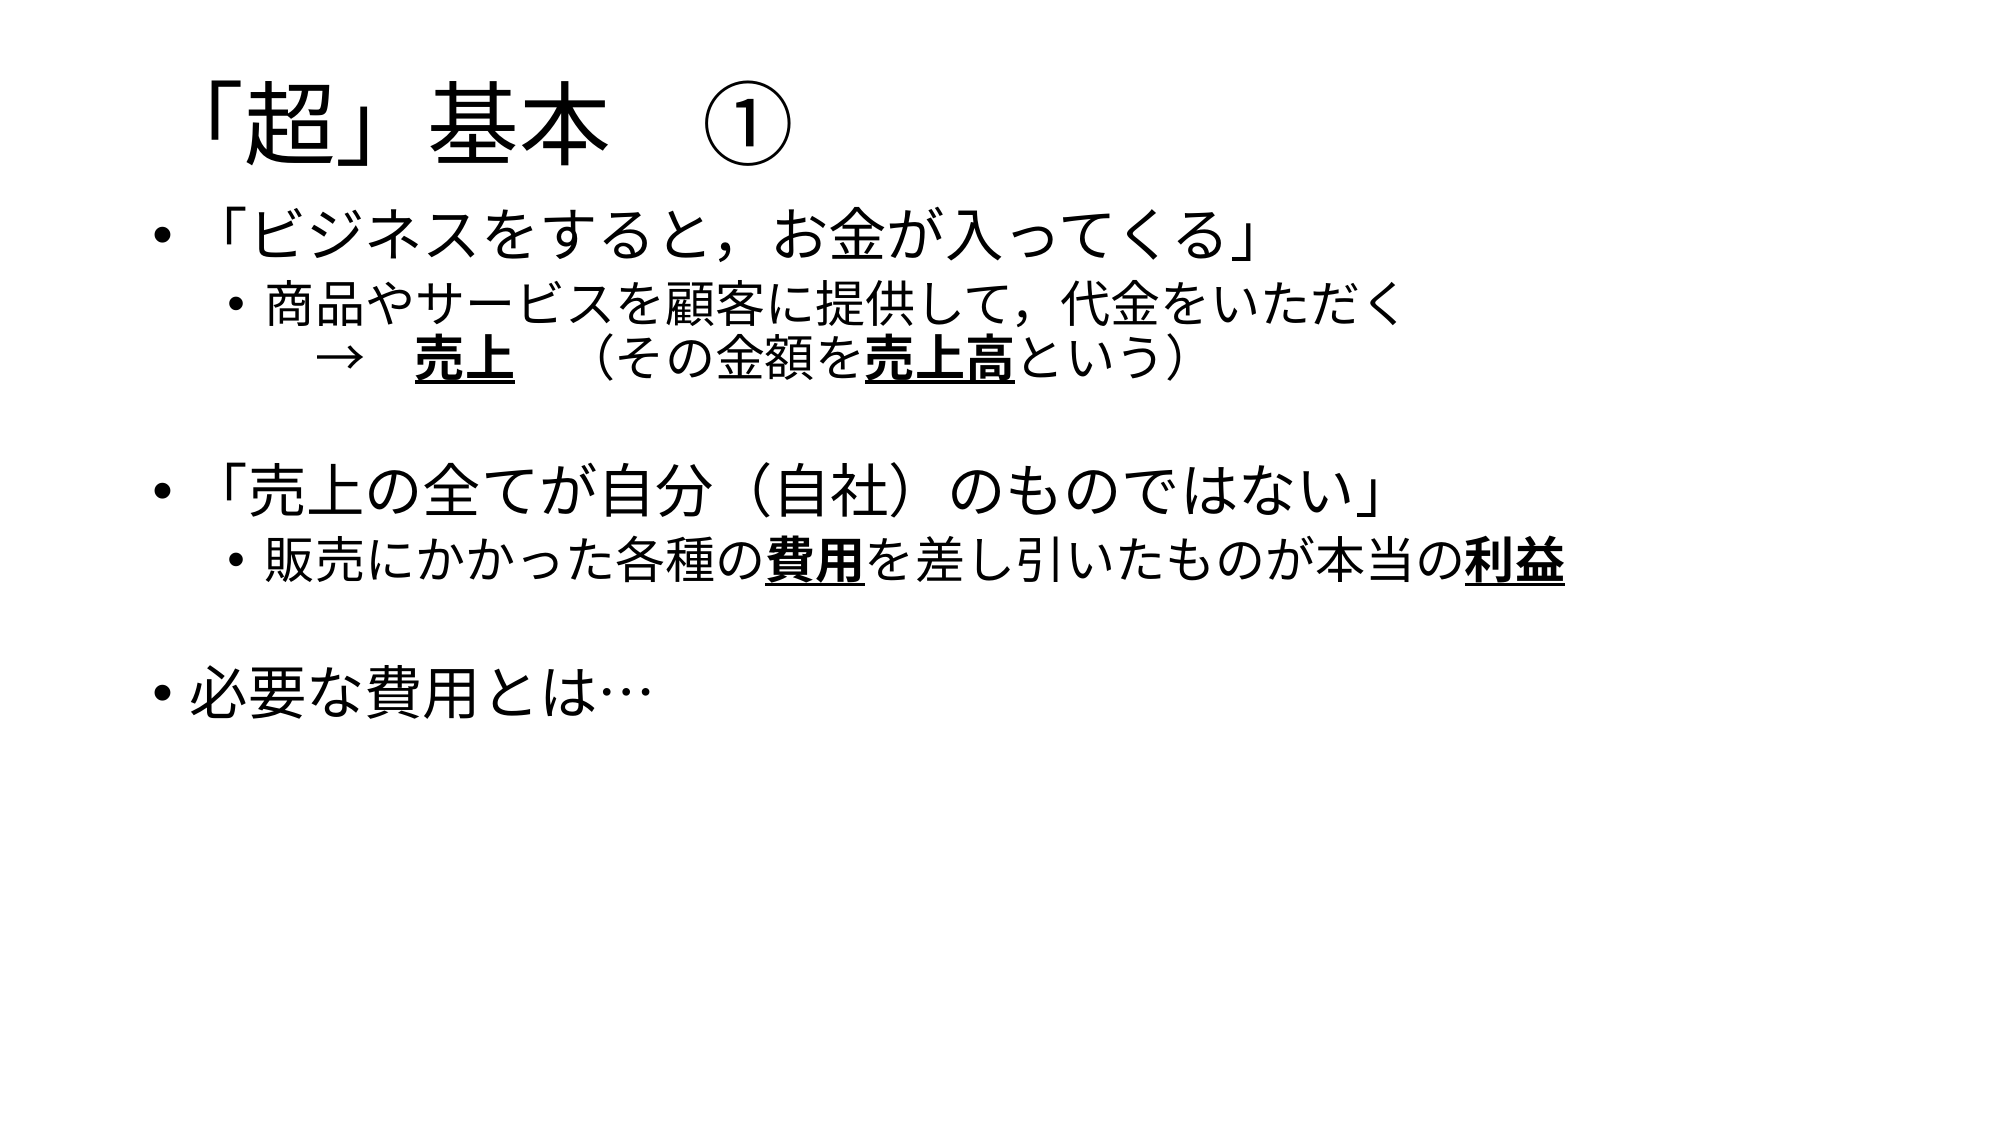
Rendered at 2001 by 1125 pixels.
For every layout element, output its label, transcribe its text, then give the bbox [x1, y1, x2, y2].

title 「超」基本 ① [137, 59, 1863, 198]
list 「ビジネスをすると，お金が入ってくる」 商品やサービスを顧客に提供して，代金をいただく → 売上 （その金額を売上高という） 「売上の全てが自分（自社）のものではない」 販売にかかった各種の費用を差し引いたものが本当の利益 必要な費用とは… [137, 198, 1863, 1070]
